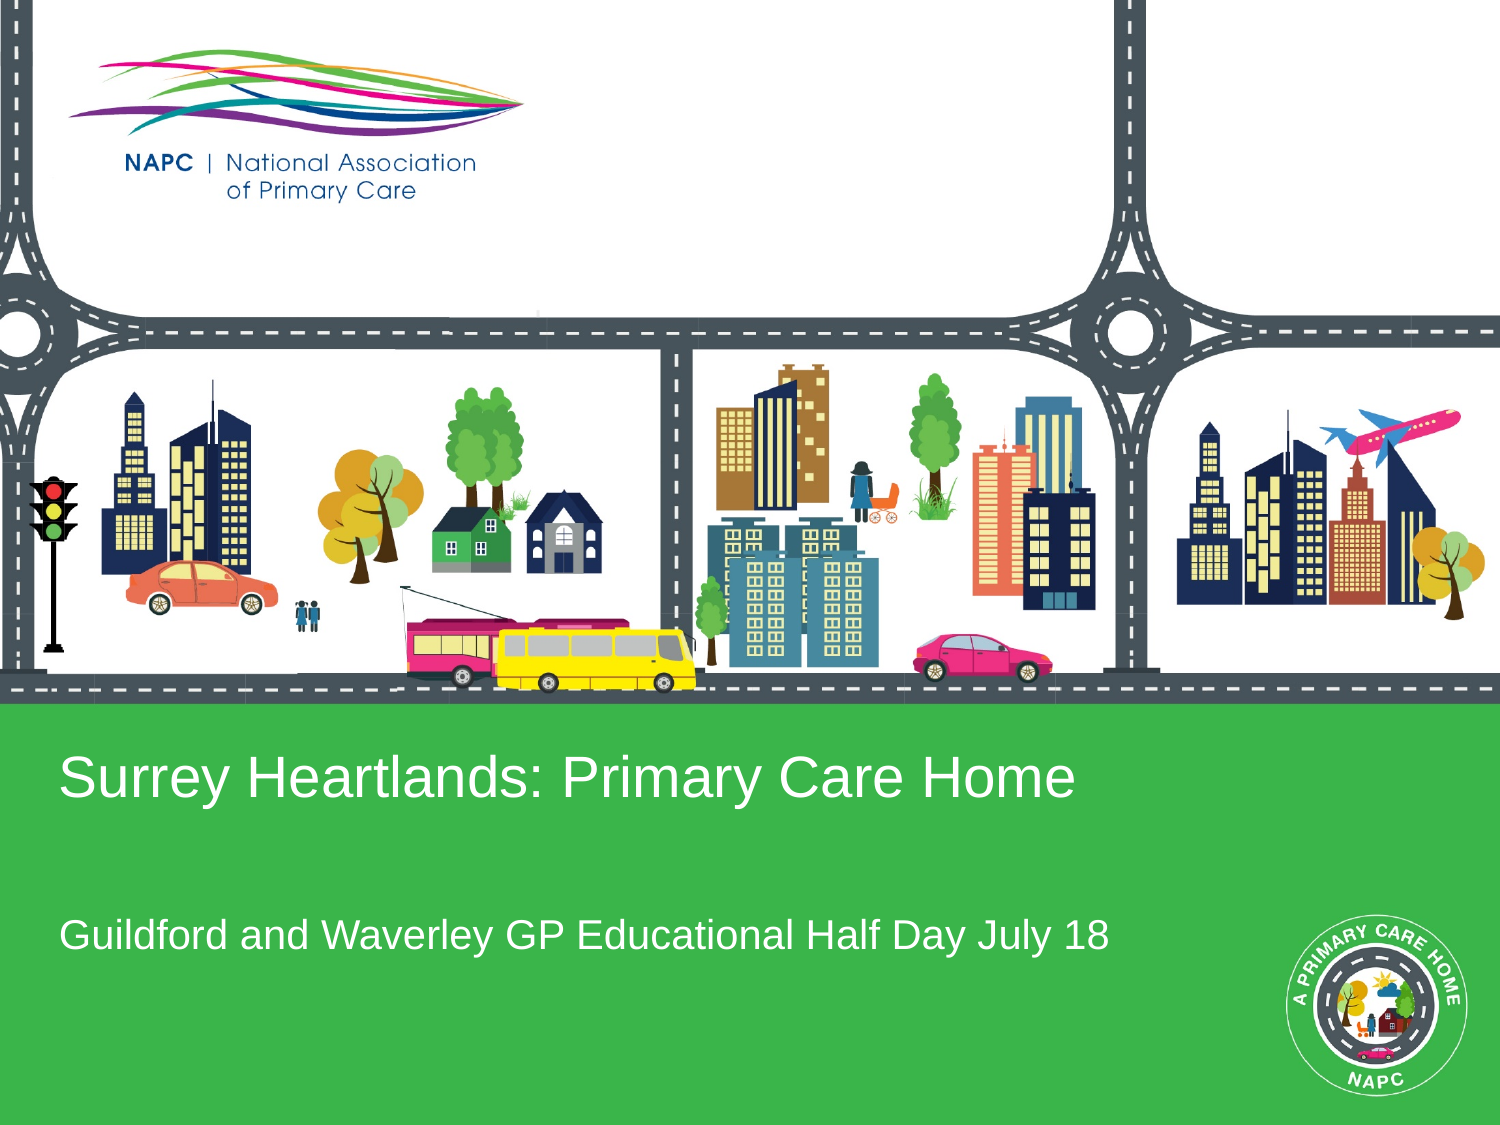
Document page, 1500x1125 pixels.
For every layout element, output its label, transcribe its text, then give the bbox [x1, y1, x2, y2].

picture [0, 0, 1500, 1125]
title Surrey Heartlands: Primary Care Home [59, 716, 1323, 880]
footer Guildford and Waverley GP Educational Half Day July 18 [59, 905, 1184, 961]
